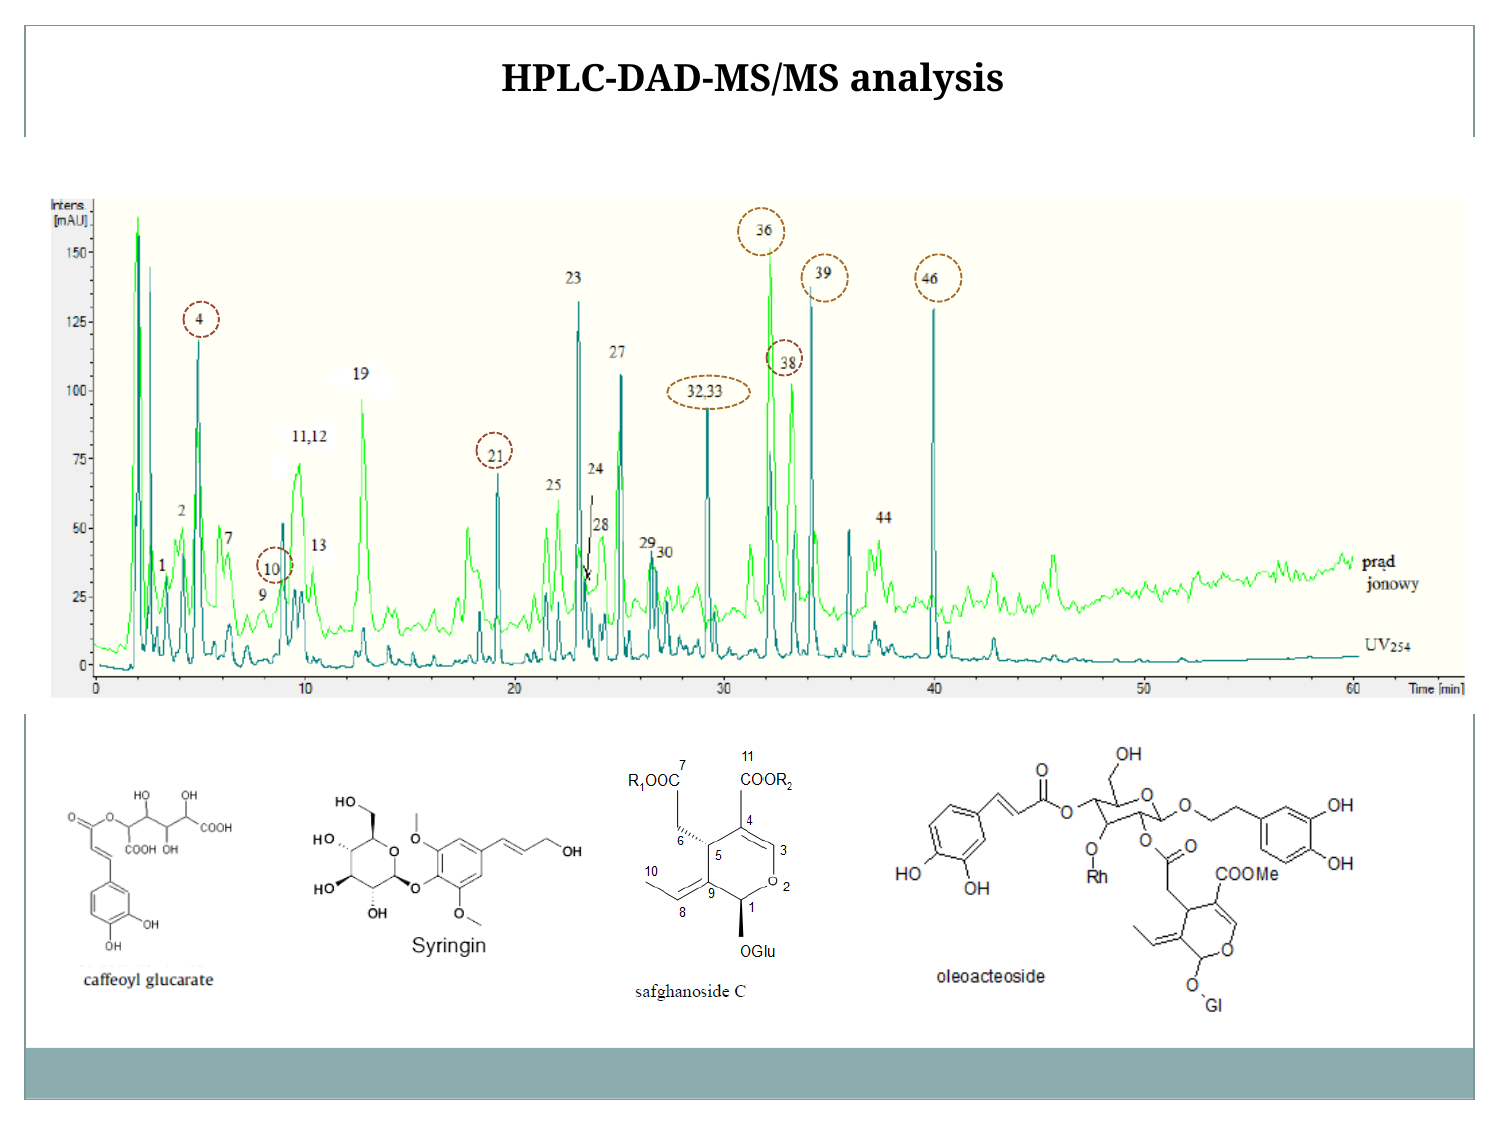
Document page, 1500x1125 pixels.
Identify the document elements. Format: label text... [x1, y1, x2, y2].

picture [54, 777, 261, 1010]
picture [856, 724, 1389, 1031]
picture [0, 136, 1500, 715]
picture [297, 742, 803, 1013]
text_box HPLC-DAD-MS/MS analysis [486, 46, 1020, 107]
